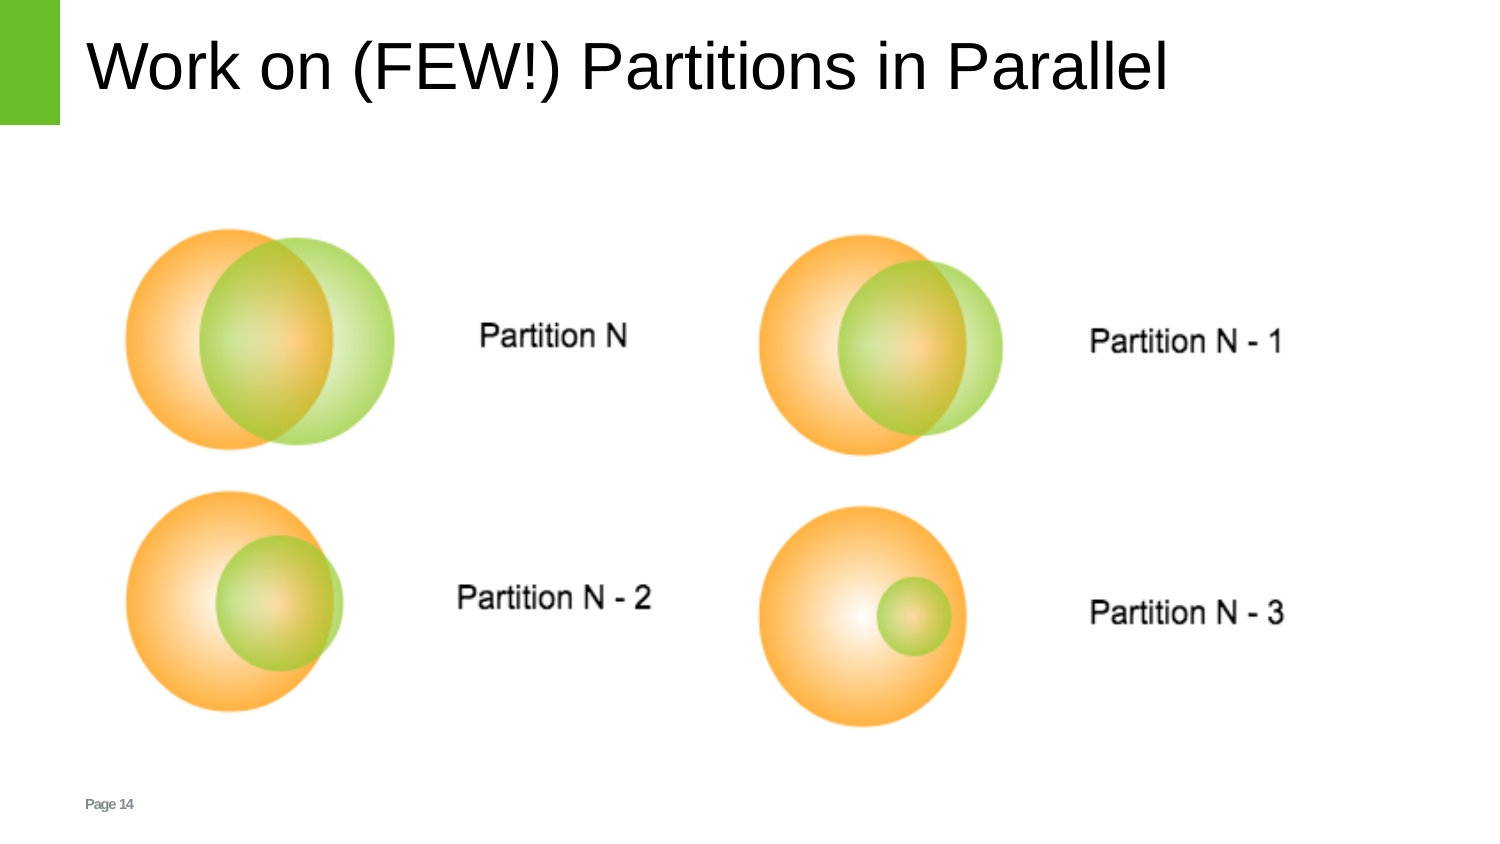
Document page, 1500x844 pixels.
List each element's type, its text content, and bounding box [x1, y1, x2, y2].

picture [103, 210, 1353, 765]
title Work on (FEW!) Partitions in Parallel [75, 0, 1425, 125]
